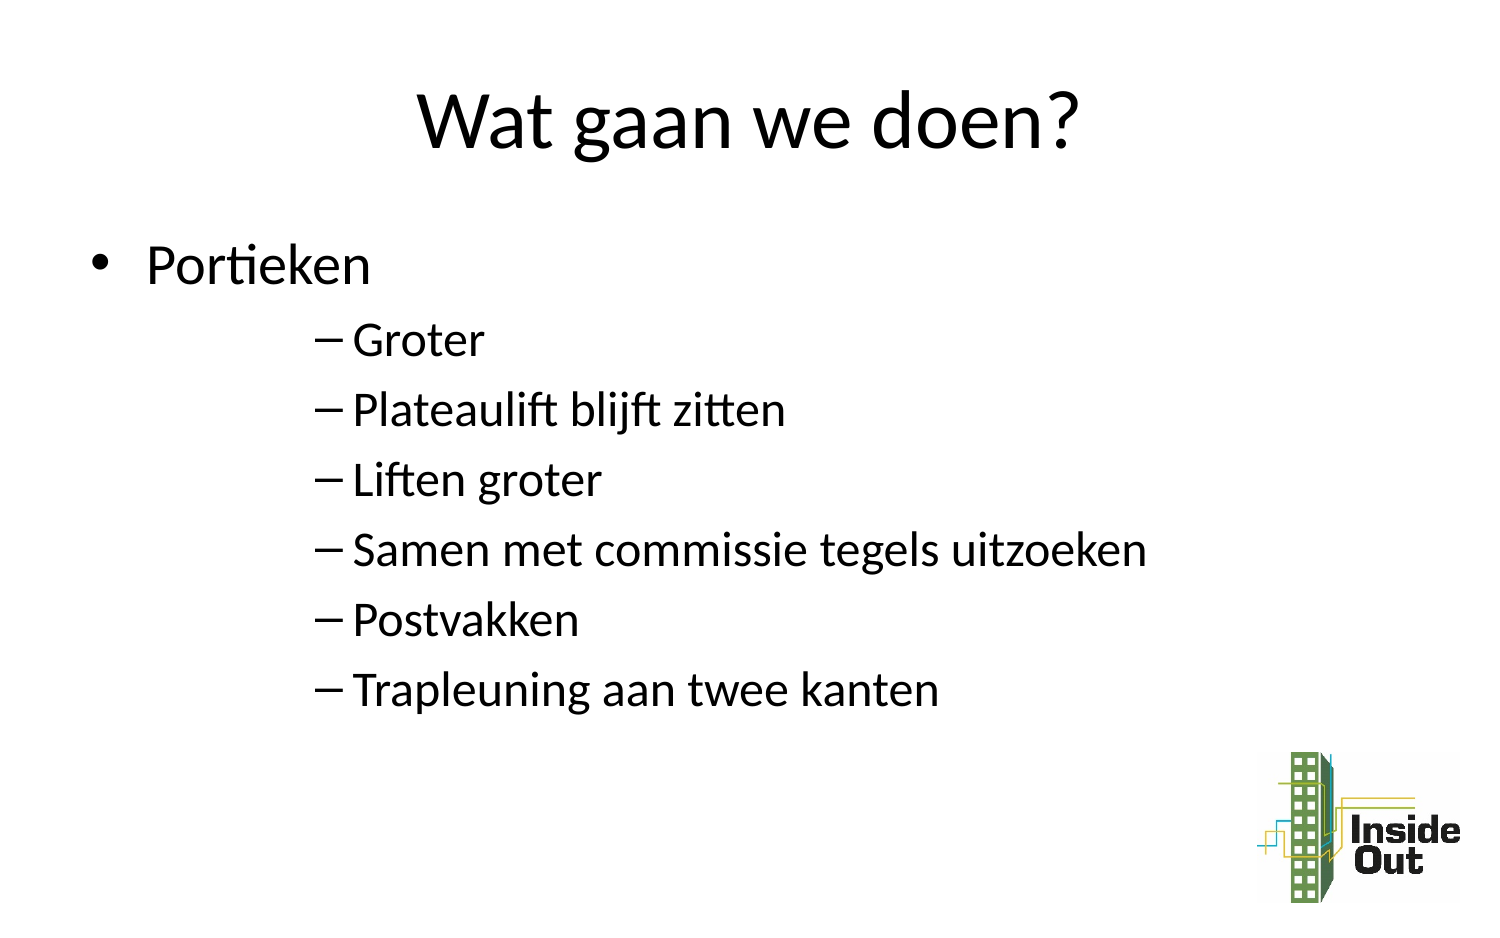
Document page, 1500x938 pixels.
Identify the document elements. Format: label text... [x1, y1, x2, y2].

picture [1257, 752, 1460, 903]
title Wat gaan we doen? [75, 37, 1425, 194]
list Portieken Groter Plateaulift blijft zitten Liften groter Samen met commissie tegels uitzoeken Postvakken Trapleuning aan twee kanten [75, 218, 1425, 838]
